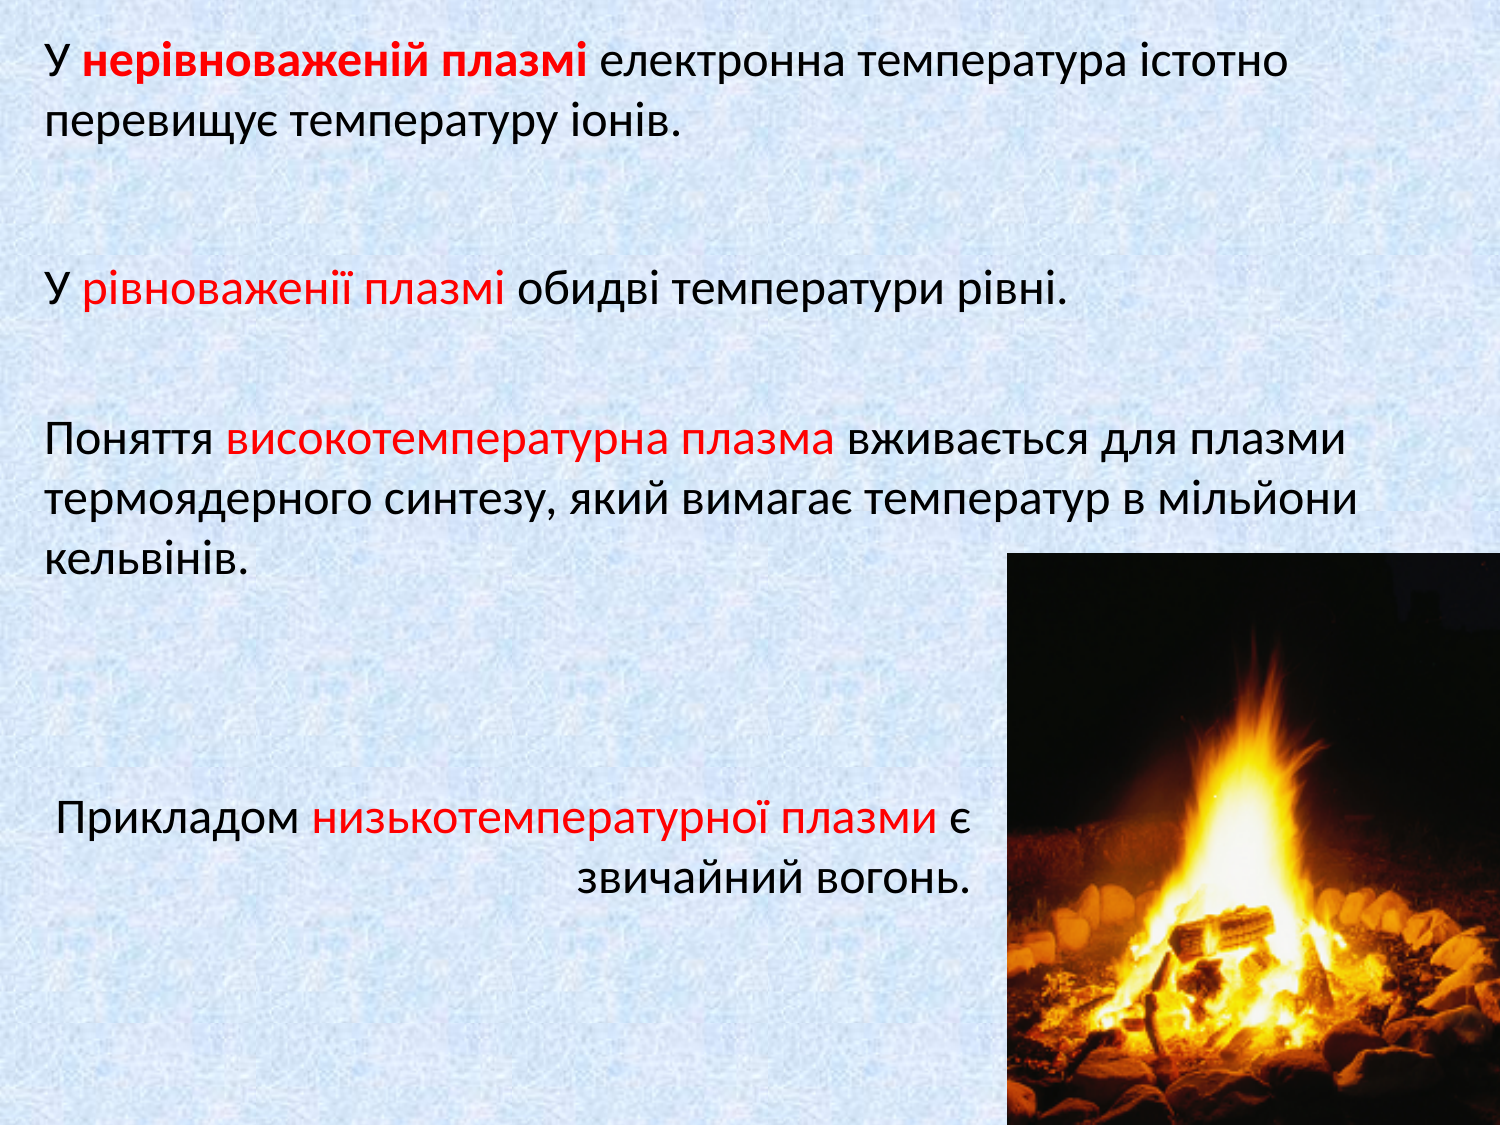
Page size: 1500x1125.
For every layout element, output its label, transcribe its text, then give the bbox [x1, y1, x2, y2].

text_box Поняття високотемпературна плазма вживається для плазми термоядерного синтезу, який вимагає температур в мільйони кельвінів. [29, 397, 1406, 592]
text_box У рівноваженії плазмі обидві температури рівні. [29, 246, 1353, 322]
text_box Прикладом низькотемпературної плазми є звичайний вогонь. [29, 776, 987, 912]
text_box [1007, 553, 1500, 1125]
picture [0, 0, 1500, 1125]
text_box У нерівноваженій плазмі електронна температура істотно перевищує температуру іонів. [29, 19, 1471, 154]
